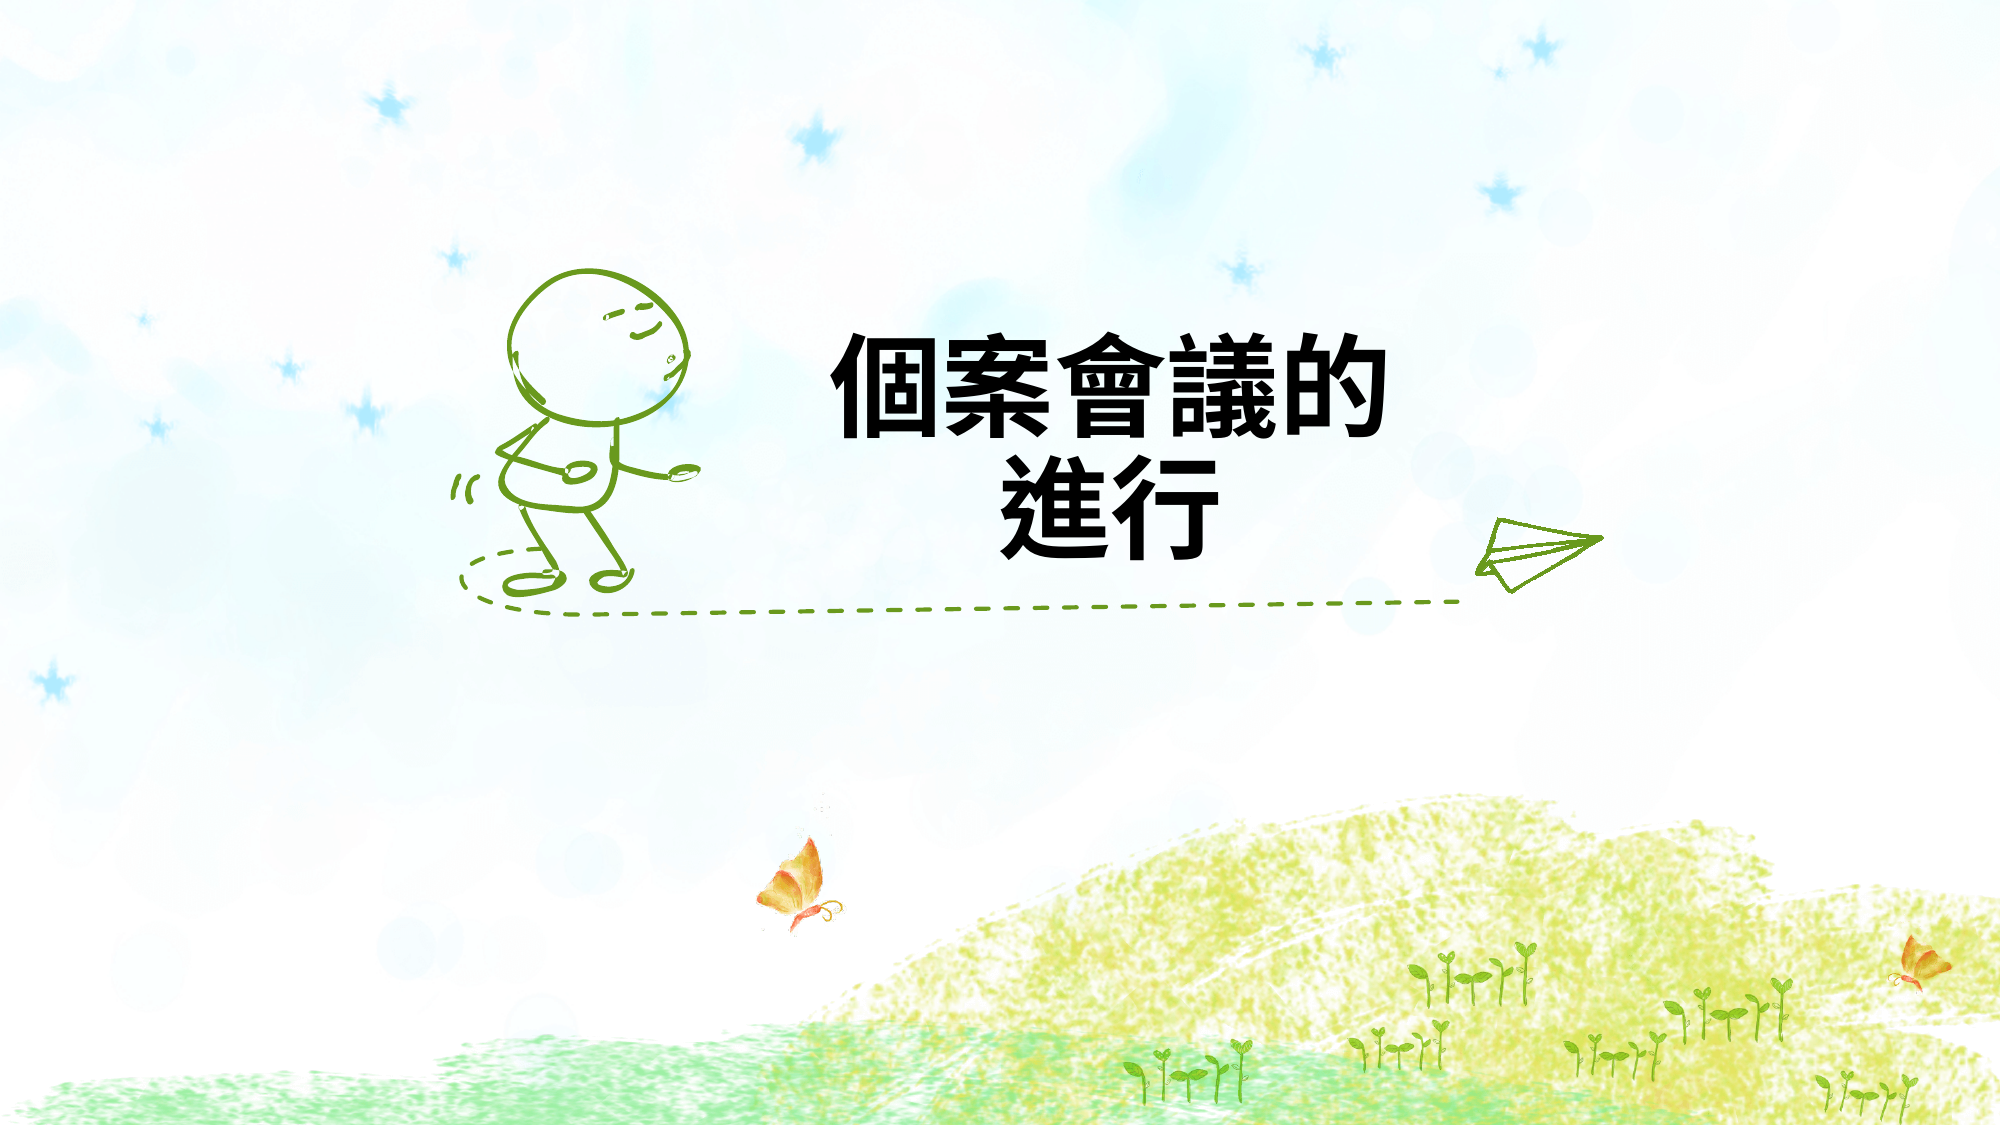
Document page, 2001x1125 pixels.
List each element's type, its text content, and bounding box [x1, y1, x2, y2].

title 個案會議的 進行 [735, 344, 1486, 562]
picture [0, 0, 2000, 1125]
